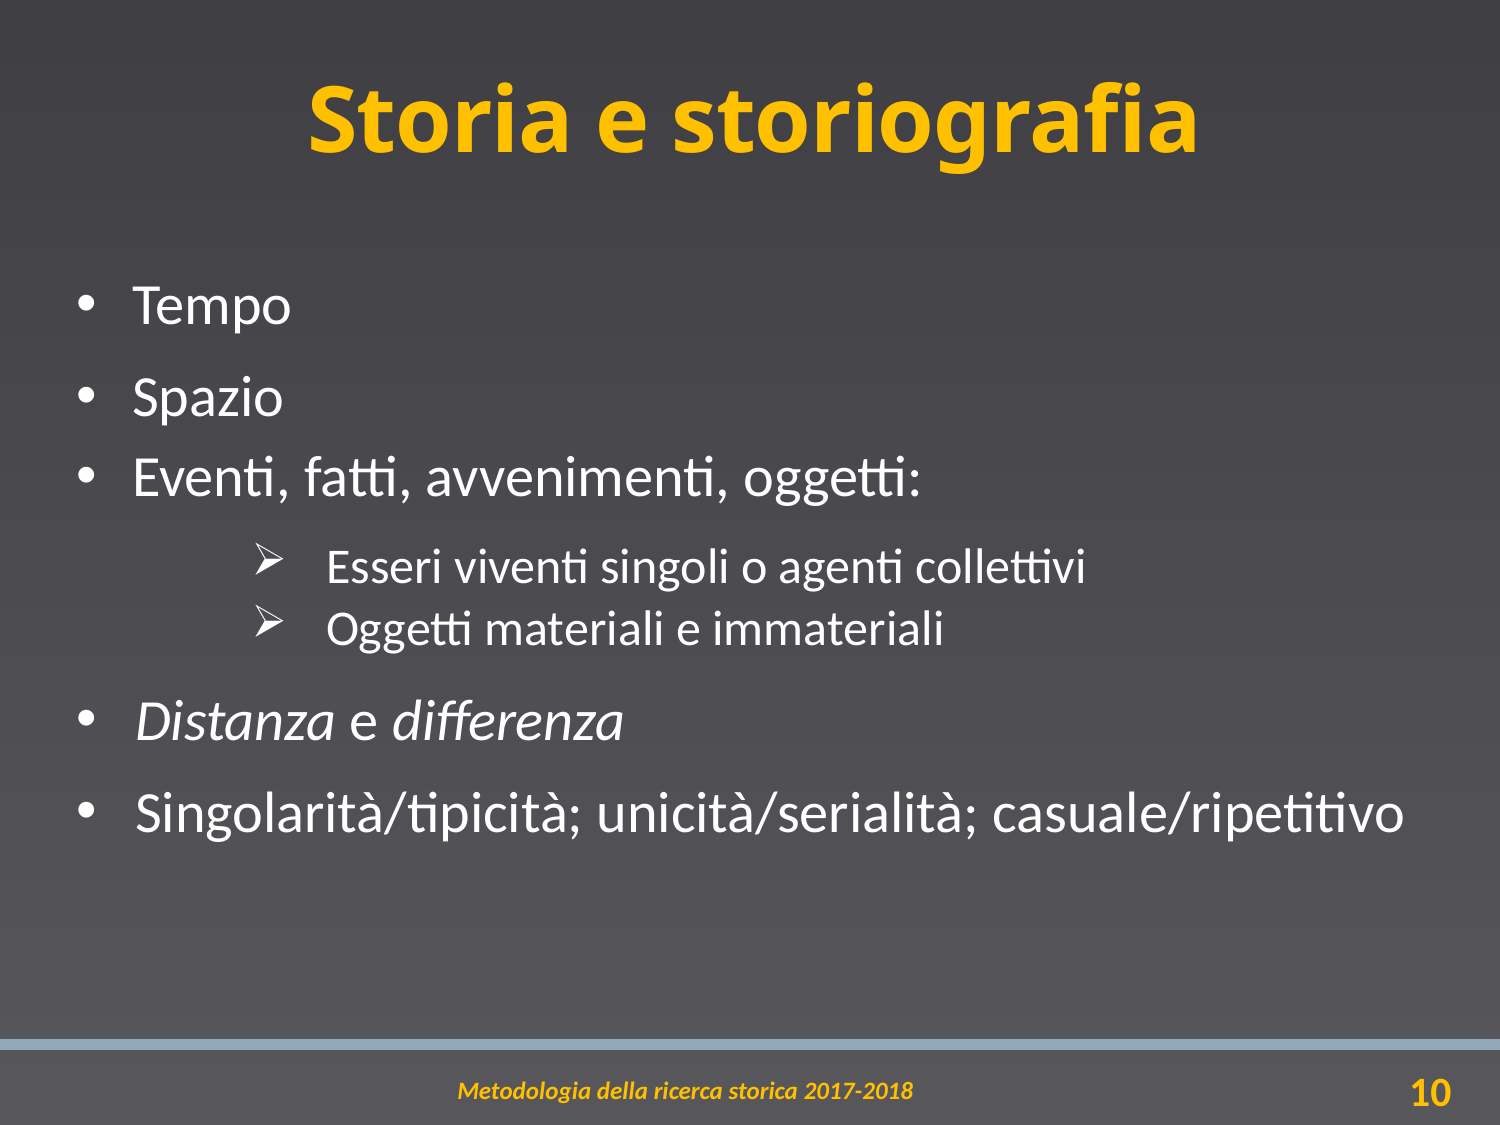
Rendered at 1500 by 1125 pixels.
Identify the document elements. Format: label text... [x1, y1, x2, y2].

slide_number 10 [1357, 1059, 1467, 1120]
title Storia e storiografia [135, 54, 1374, 196]
footer Metodologia della ricerca storica 2017-2018 [301, 1059, 1071, 1120]
list Tempo Spazio Eventi, fatti, avvenimenti, oggetti: Esseri viventi singoli o agenti collettivi Oggetti materiali e immateriali Distanza e differenza Singolarità/tipicità; unicità/serialità; casuale/ripetitivo [76, 267, 1500, 970]
